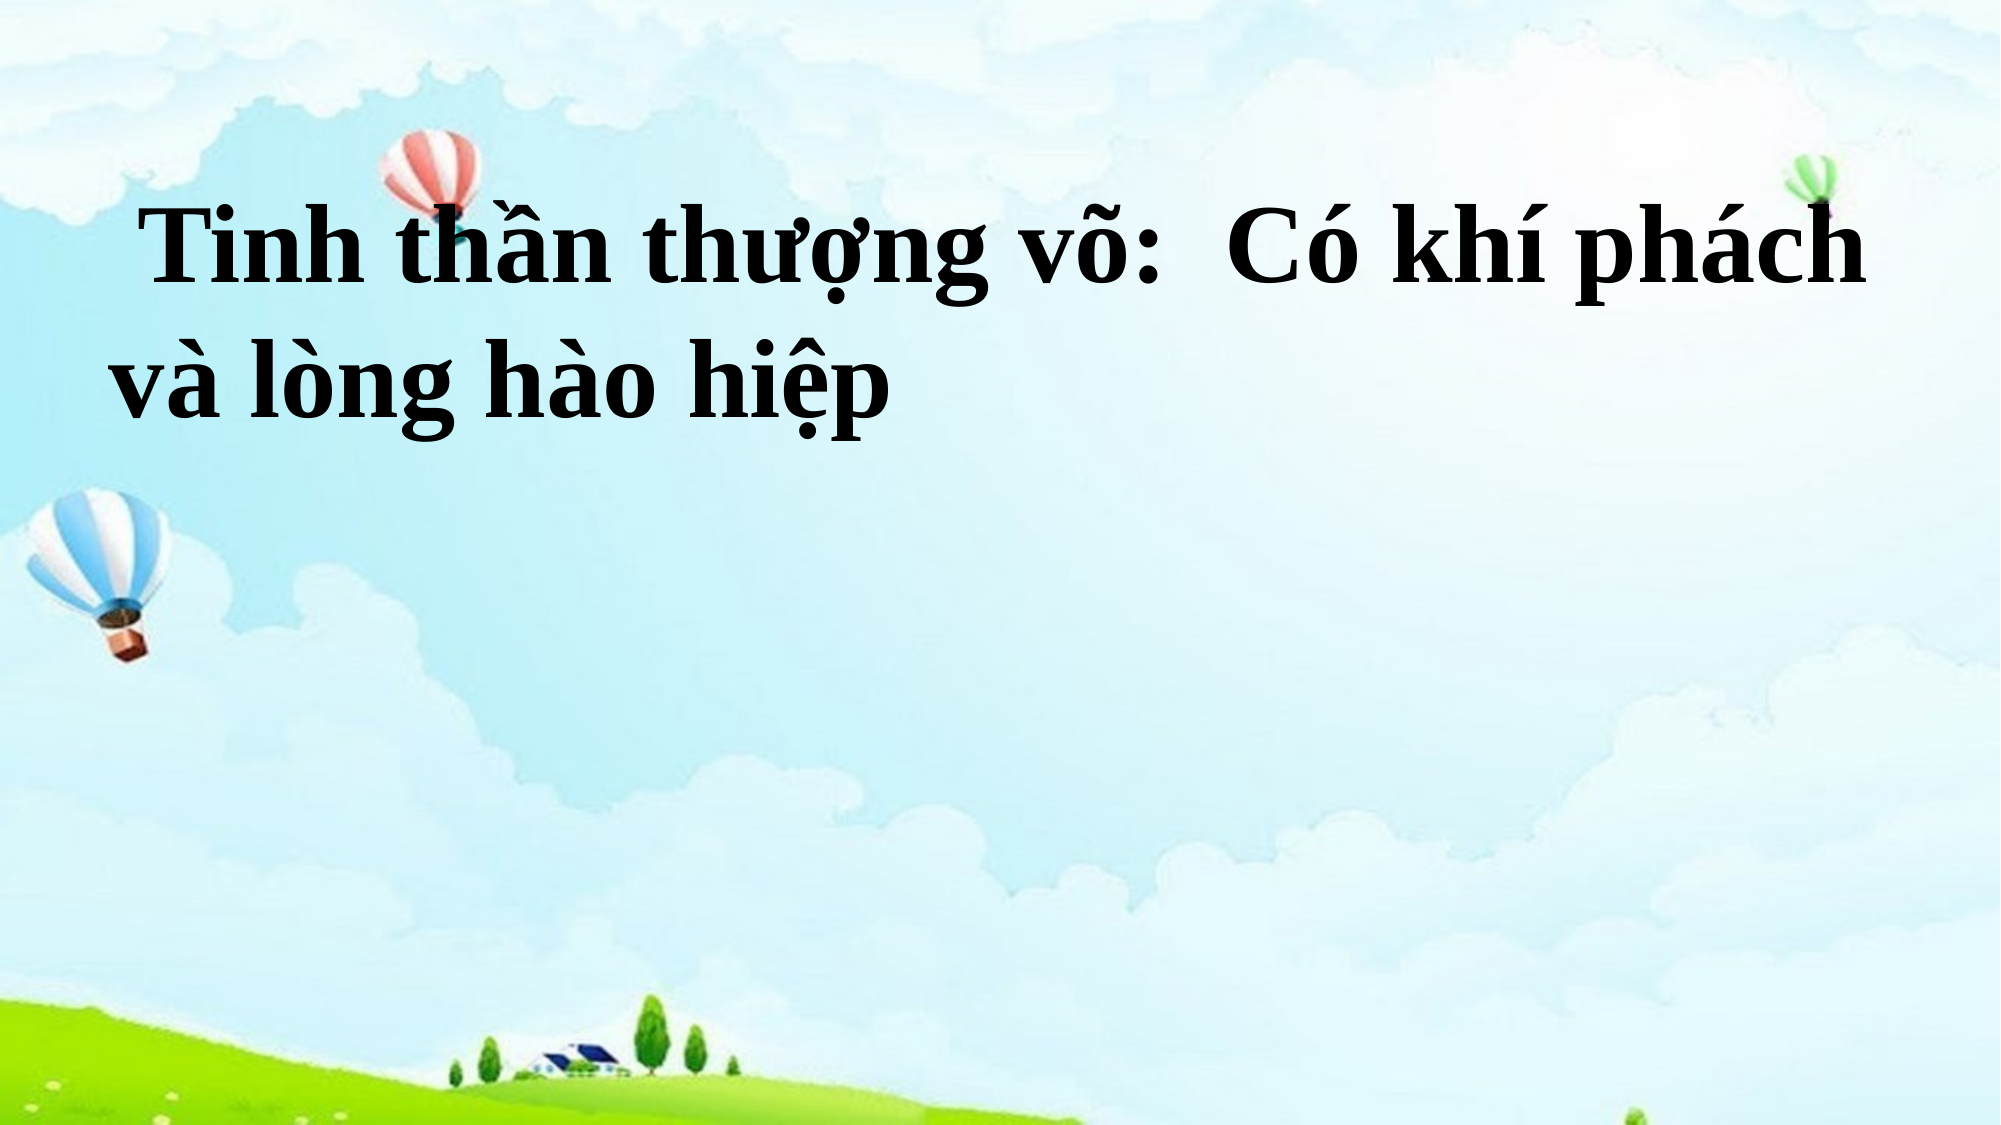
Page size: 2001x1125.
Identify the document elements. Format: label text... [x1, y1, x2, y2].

list Tinh thần thượng võ: Có khí phách và lòng hào hiệp [93, 162, 1894, 905]
picture [0, 0, 2001, 1125]
